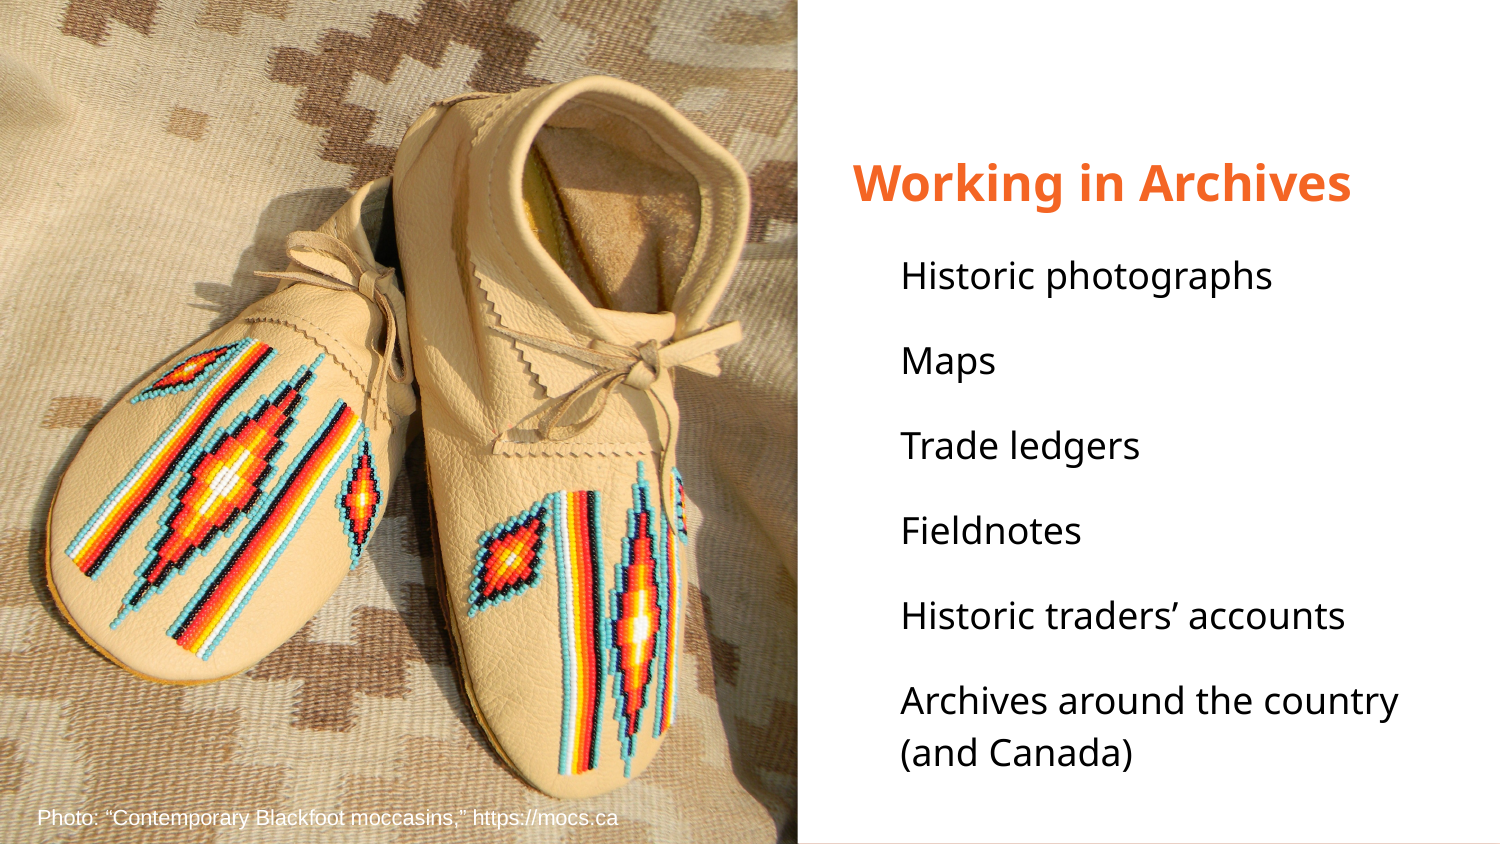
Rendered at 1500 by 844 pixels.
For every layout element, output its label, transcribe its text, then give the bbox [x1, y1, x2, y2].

subtitle Working in Archives Historic photographs Maps Trade ledgers Fieldnotes Historic traders’ accounts Archives around the country (and Canada) [838, 412, 1456, 844]
text_box [800, 0, 1500, 844]
picture [0, 0, 799, 844]
